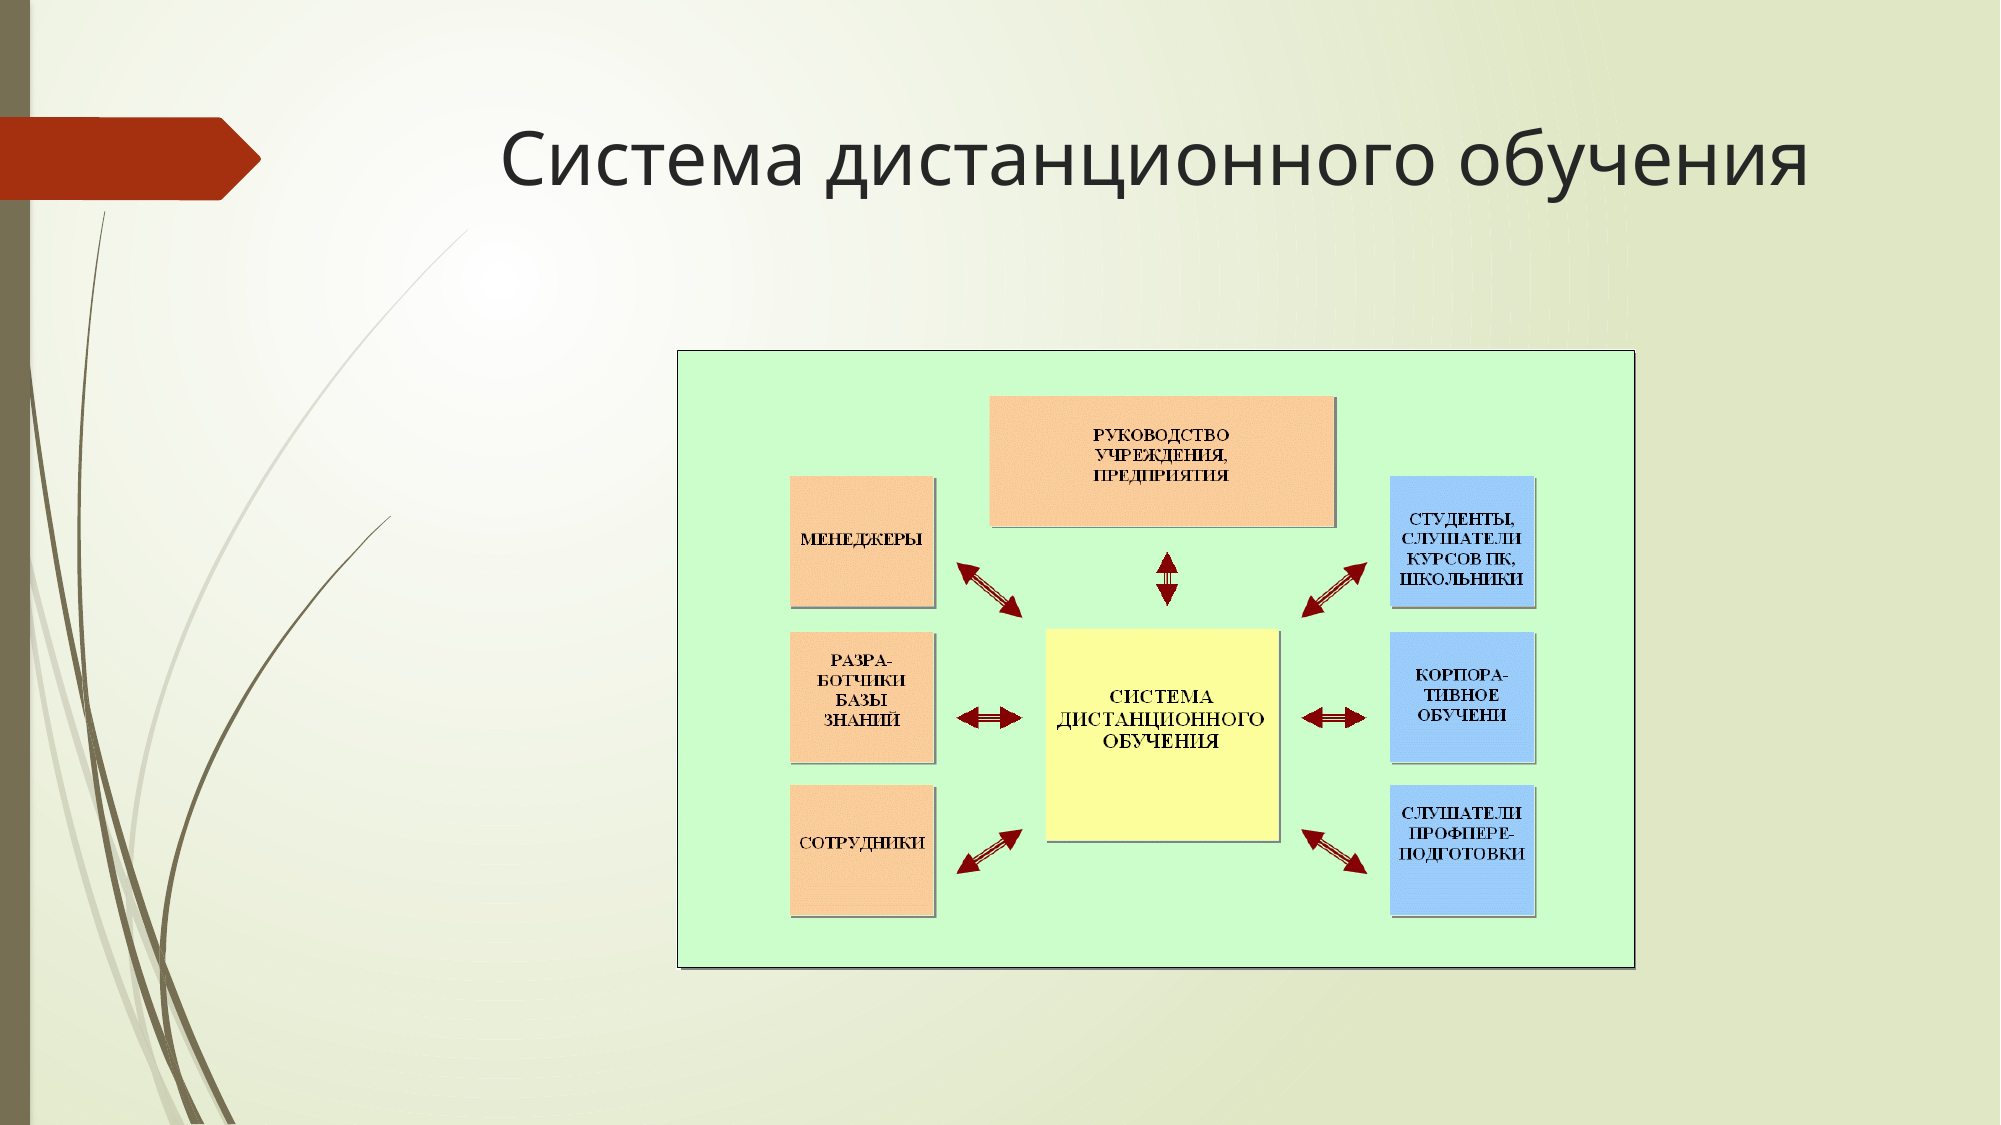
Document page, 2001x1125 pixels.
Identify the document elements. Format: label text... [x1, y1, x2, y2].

title Система дистанционного обучения [425, 102, 1888, 313]
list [675, 349, 1636, 971]
